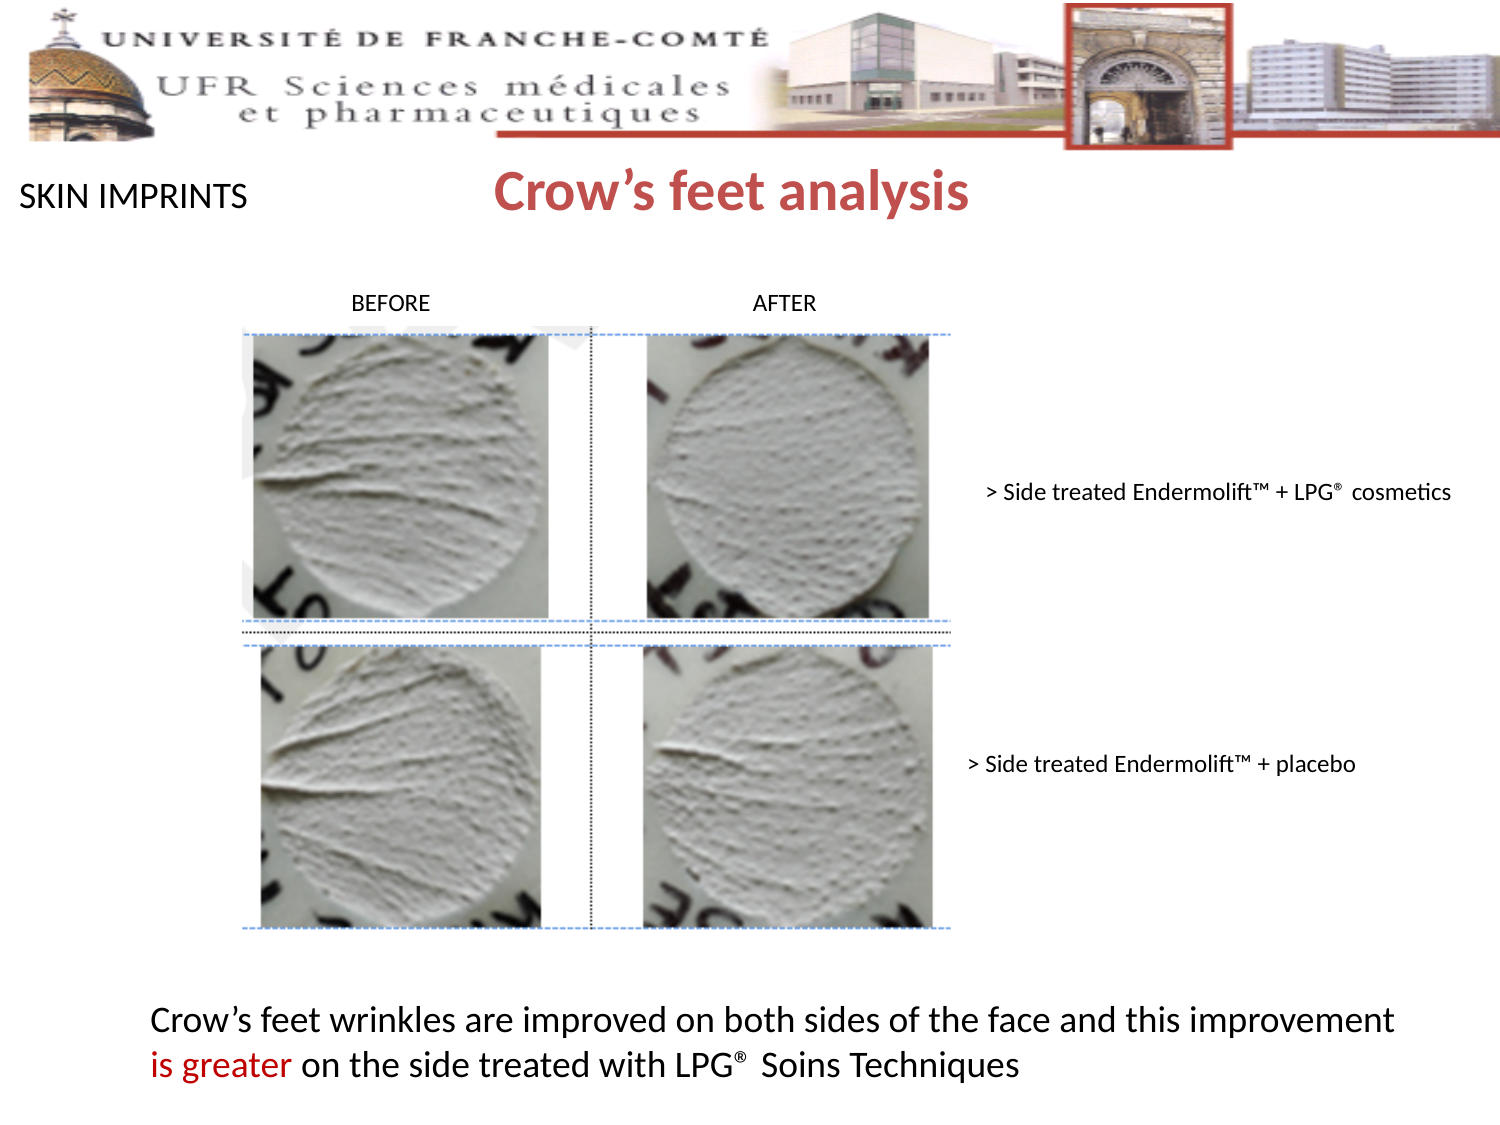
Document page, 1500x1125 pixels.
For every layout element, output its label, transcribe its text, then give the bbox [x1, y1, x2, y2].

text_box SKIN IMPRINTS [4, 169, 264, 224]
picture [241, 326, 951, 941]
text_box > Side treated Endermolift™ + placebo [956, 739, 1372, 785]
text_box Crow’s feet analysis [479, 169, 1440, 333]
picture [1, 2, 1500, 162]
text_box Crow’s feet wrinkles are improved on both sides of the face and this improvement is greater on the side treated with LPG® Soins Techniques [135, 987, 1424, 1093]
text_box AFTER [738, 279, 904, 324]
text_box BEFORE [336, 279, 502, 324]
text_box > Side treated Endermolift™ + LPG® cosmetics [970, 468, 1468, 513]
